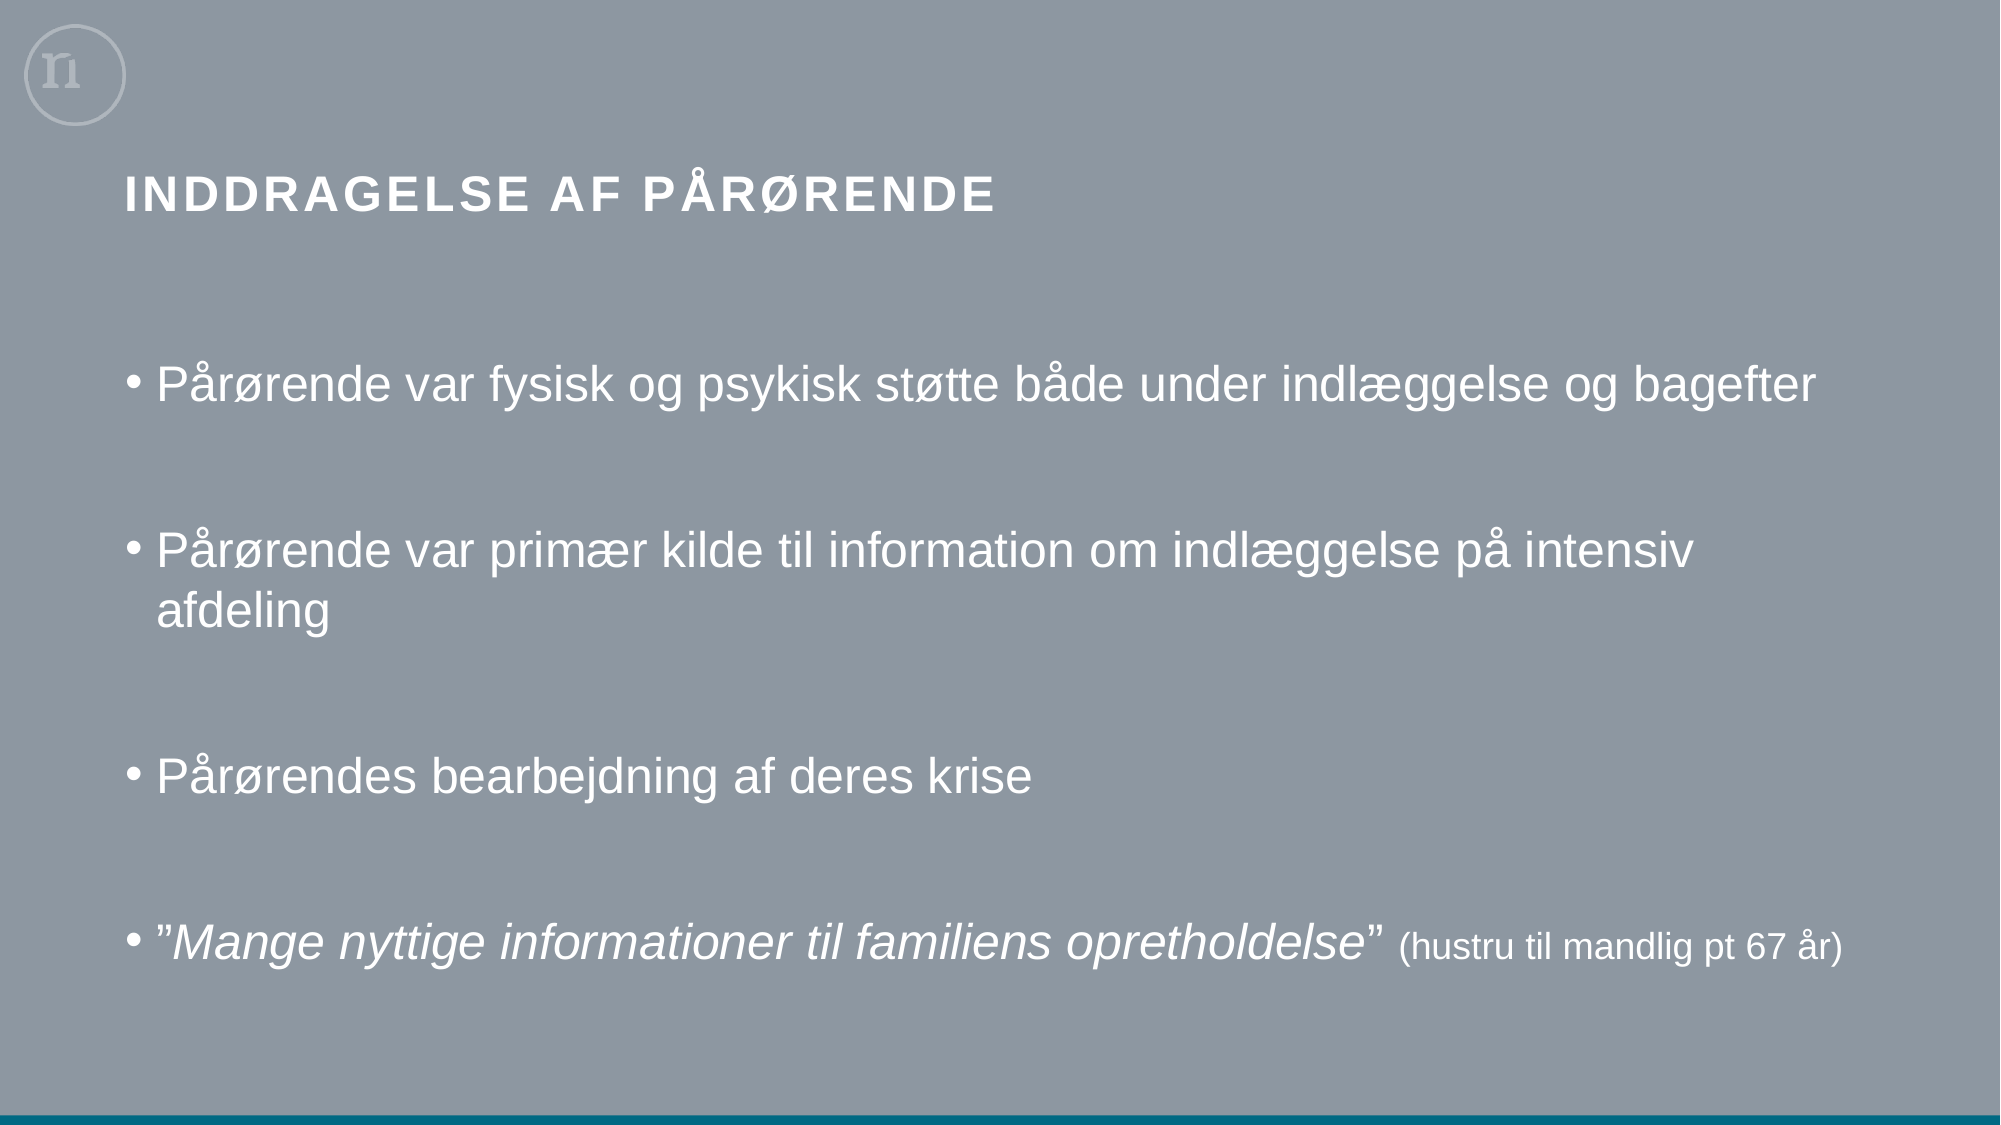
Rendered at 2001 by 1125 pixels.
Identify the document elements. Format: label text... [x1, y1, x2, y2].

title Inddragelse af Pårørende [124, 58, 1873, 223]
picture [24, 24, 126, 126]
list Pårørende var fysisk og psykisk støtte både under indlæggelse og bagefter Pårørende var primær kilde til information om indlæggelse på intensiv afdeling Pårørendes bearbejdning af deres krise ”Mange nyttige informationer til familiens opretholdelse” (hustru til mandlig pt 67 år) [125, 268, 1874, 1061]
